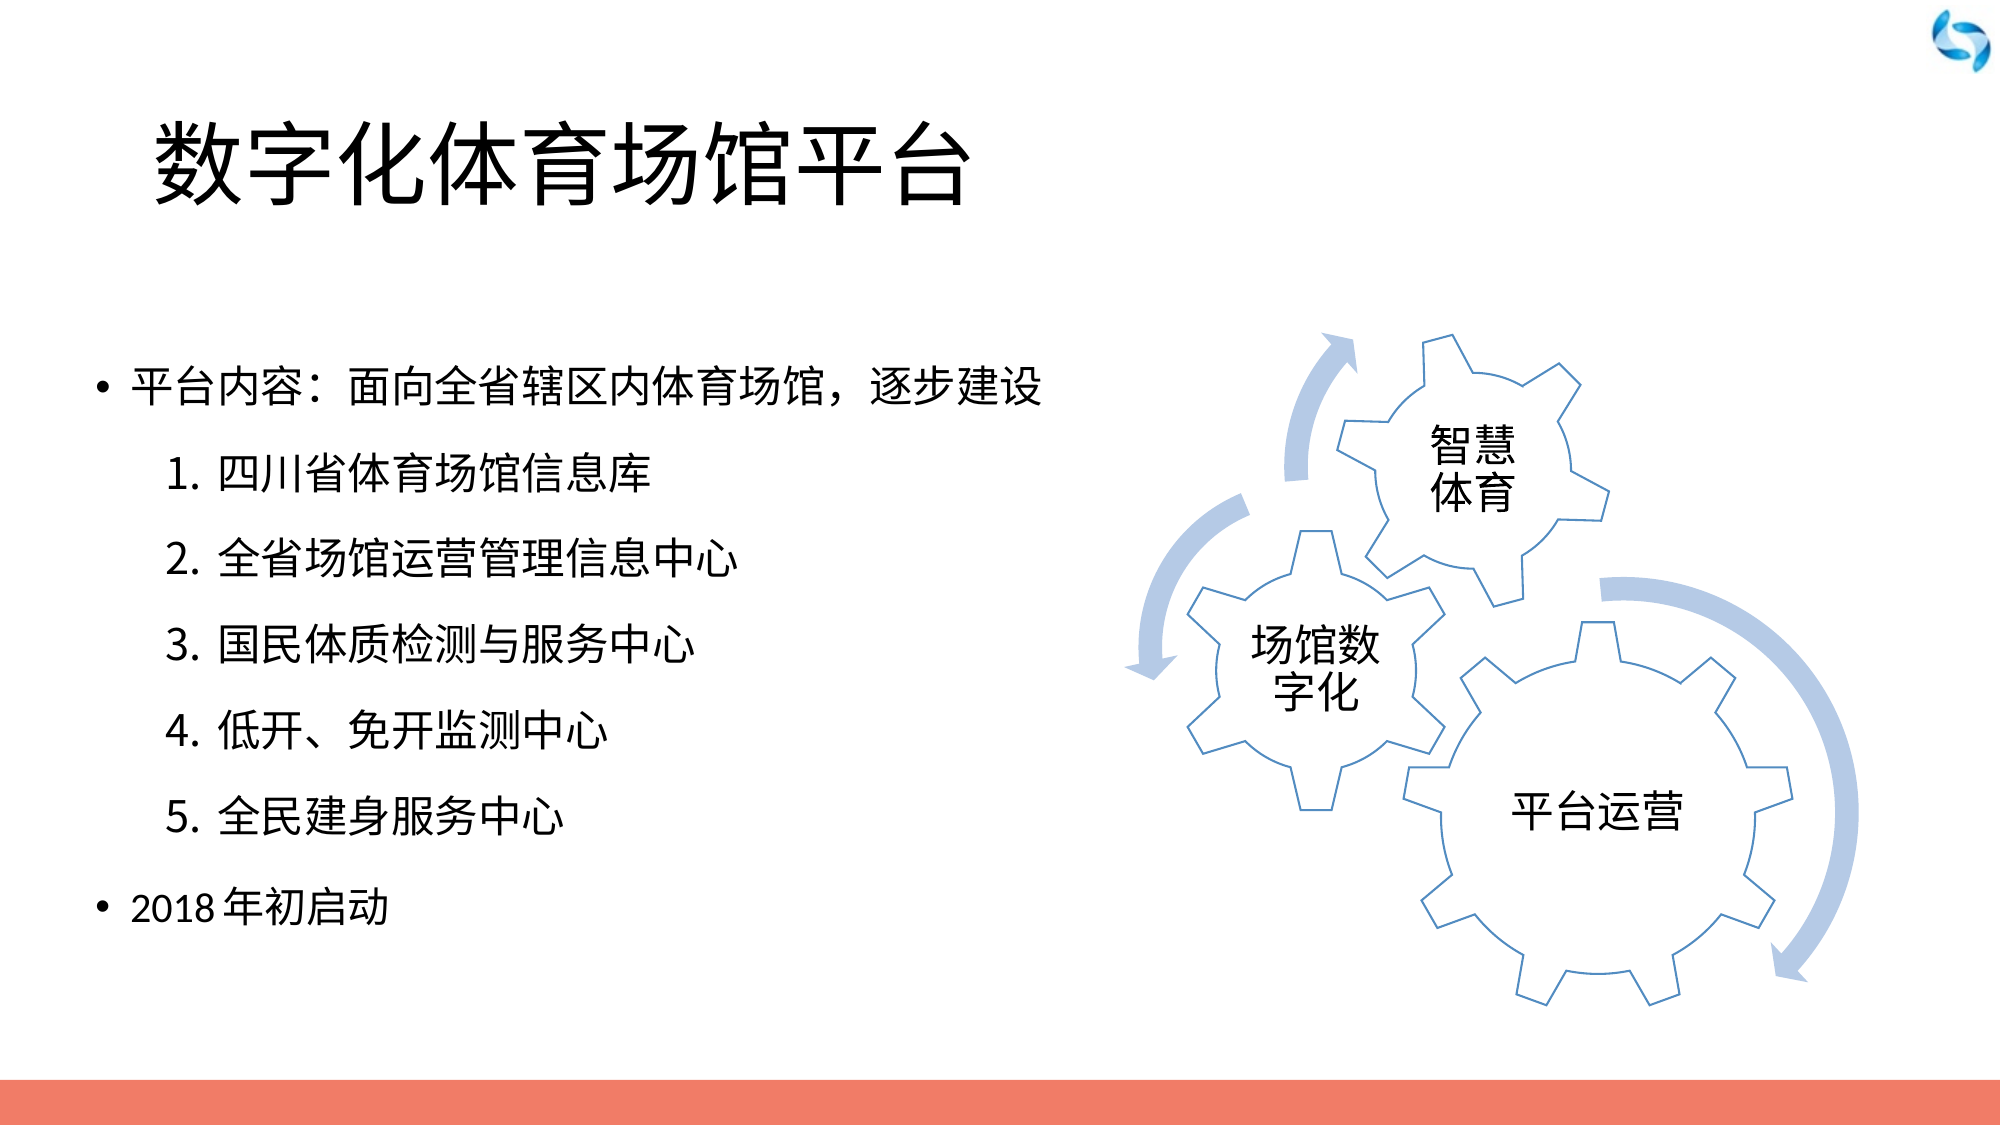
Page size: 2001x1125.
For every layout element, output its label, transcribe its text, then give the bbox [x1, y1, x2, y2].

title 数字化体育场馆平台 [137, 59, 1863, 278]
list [1012, 299, 1863, 1014]
list 平台内容：面向全省辖区内体育场馆，逐步建设 四川省体育场馆信息库 全省场馆运营管理信息中心 国民体质检测与服务中心 低开、免开监测中心 全民建身服务中心中 2018年初启动 心 [80, 299, 1012, 1014]
picture [1926, 5, 1995, 74]
